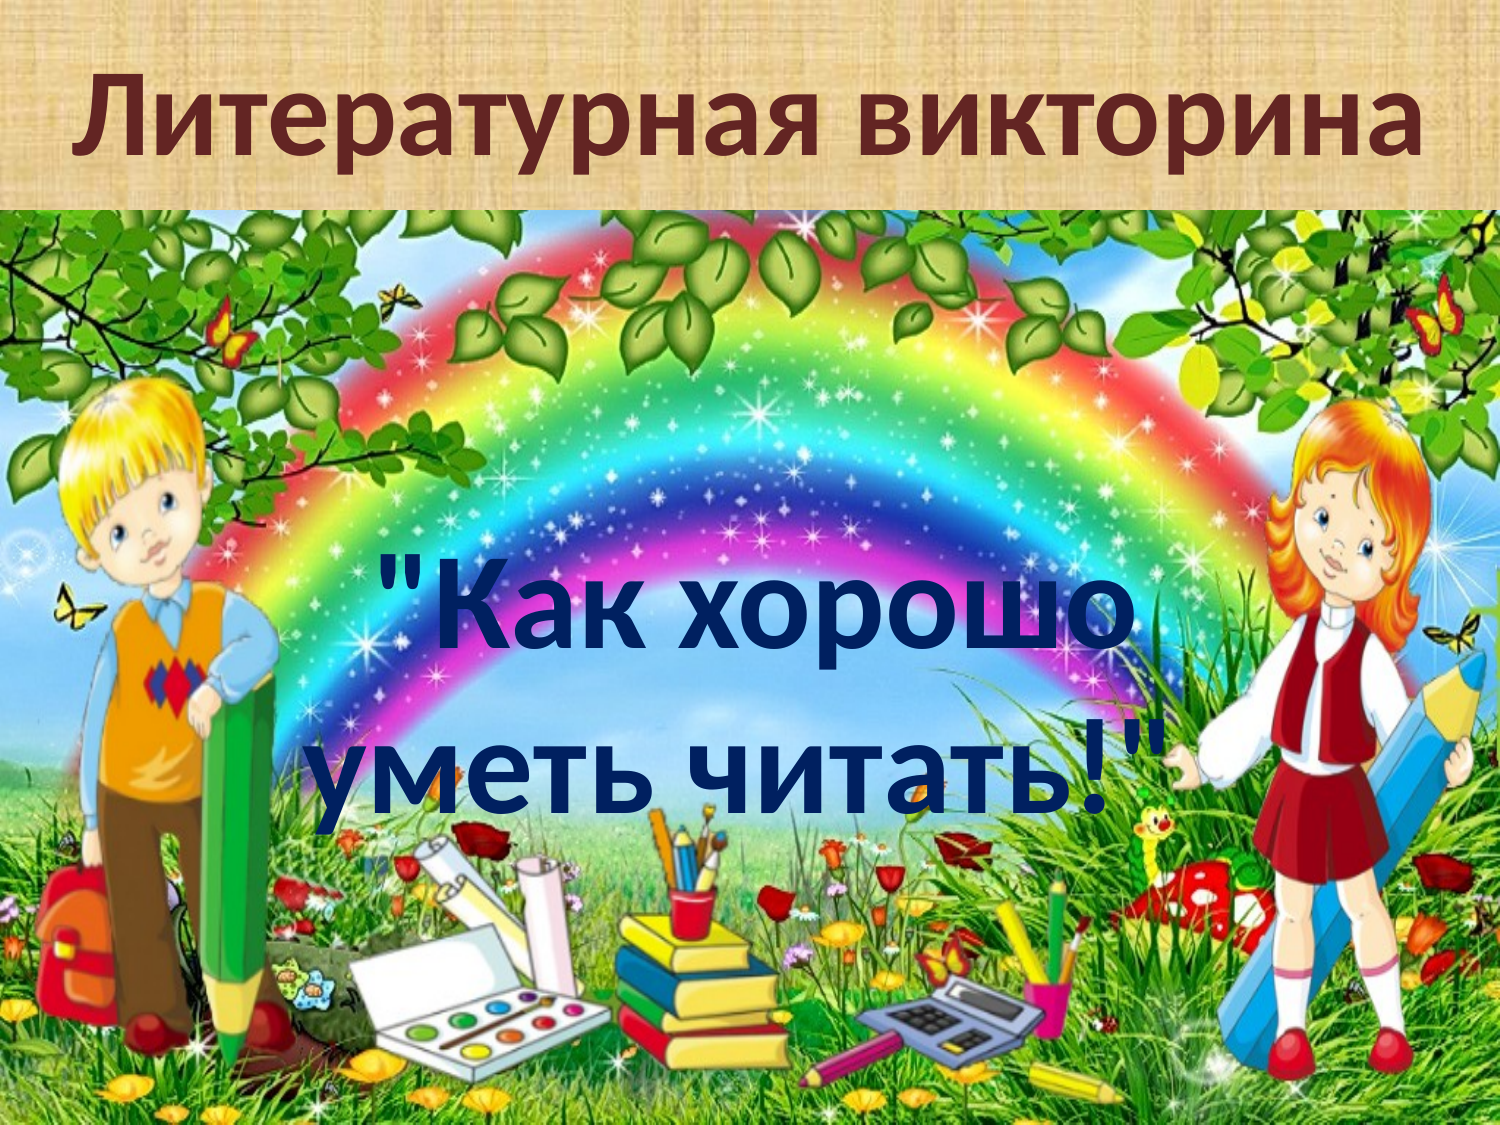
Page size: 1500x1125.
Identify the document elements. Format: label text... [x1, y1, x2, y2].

title Литературная викторина [0, 0, 1500, 210]
picture [0, 210, 1500, 1125]
